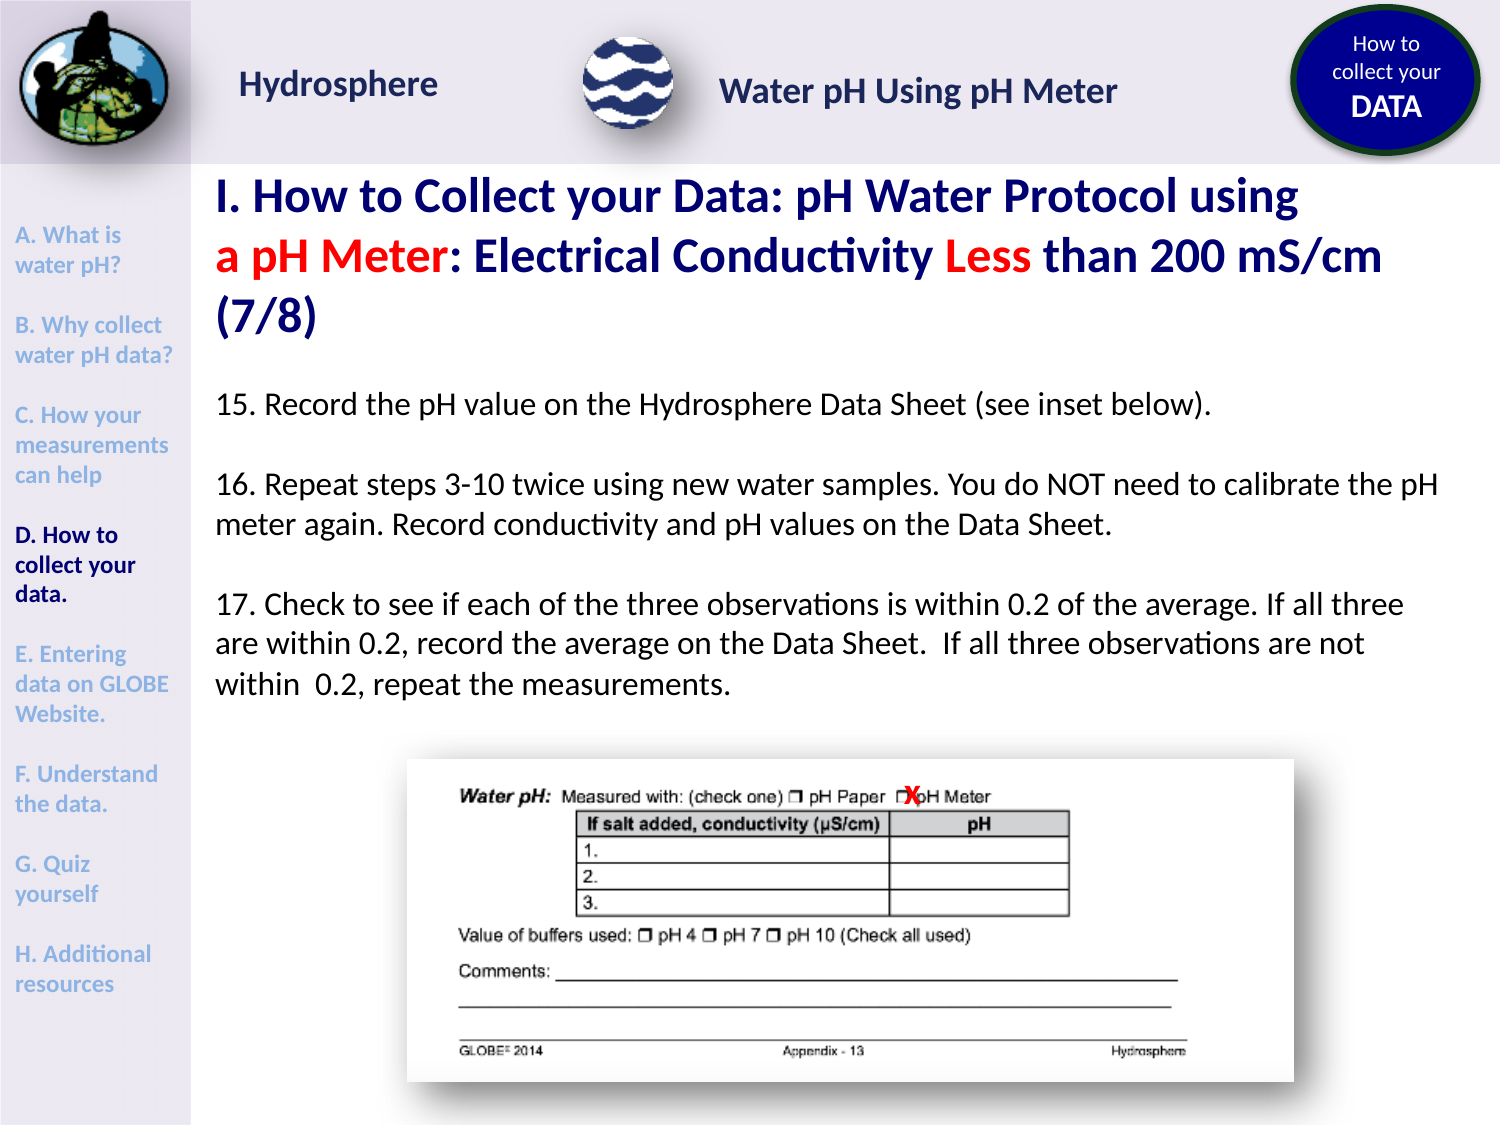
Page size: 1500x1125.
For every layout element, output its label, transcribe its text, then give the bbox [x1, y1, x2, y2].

picture [406, 758, 1295, 1083]
text_box I. How to Collect your Data: pH Water Protocol using a pH Meter: Electrical Conductivity Less than 200 mS/cm (7/8) 15. Record the pH value on the Hydrosphere Data Sheet (see inset below). 16. Repeat steps 3-10 twice using new water samples. You do NOT need to calibrate the pH meter again. Record conductivity and pH values on the Data Sheet. 17. Check to see if each of the three observations is within 0.2 of the average. If all three are within 0.2, record the average on the Data Sheet. If all three observations are not within 0.2, repeat the measurements. [199, 154, 1461, 989]
picture [1, 0, 1500, 1124]
